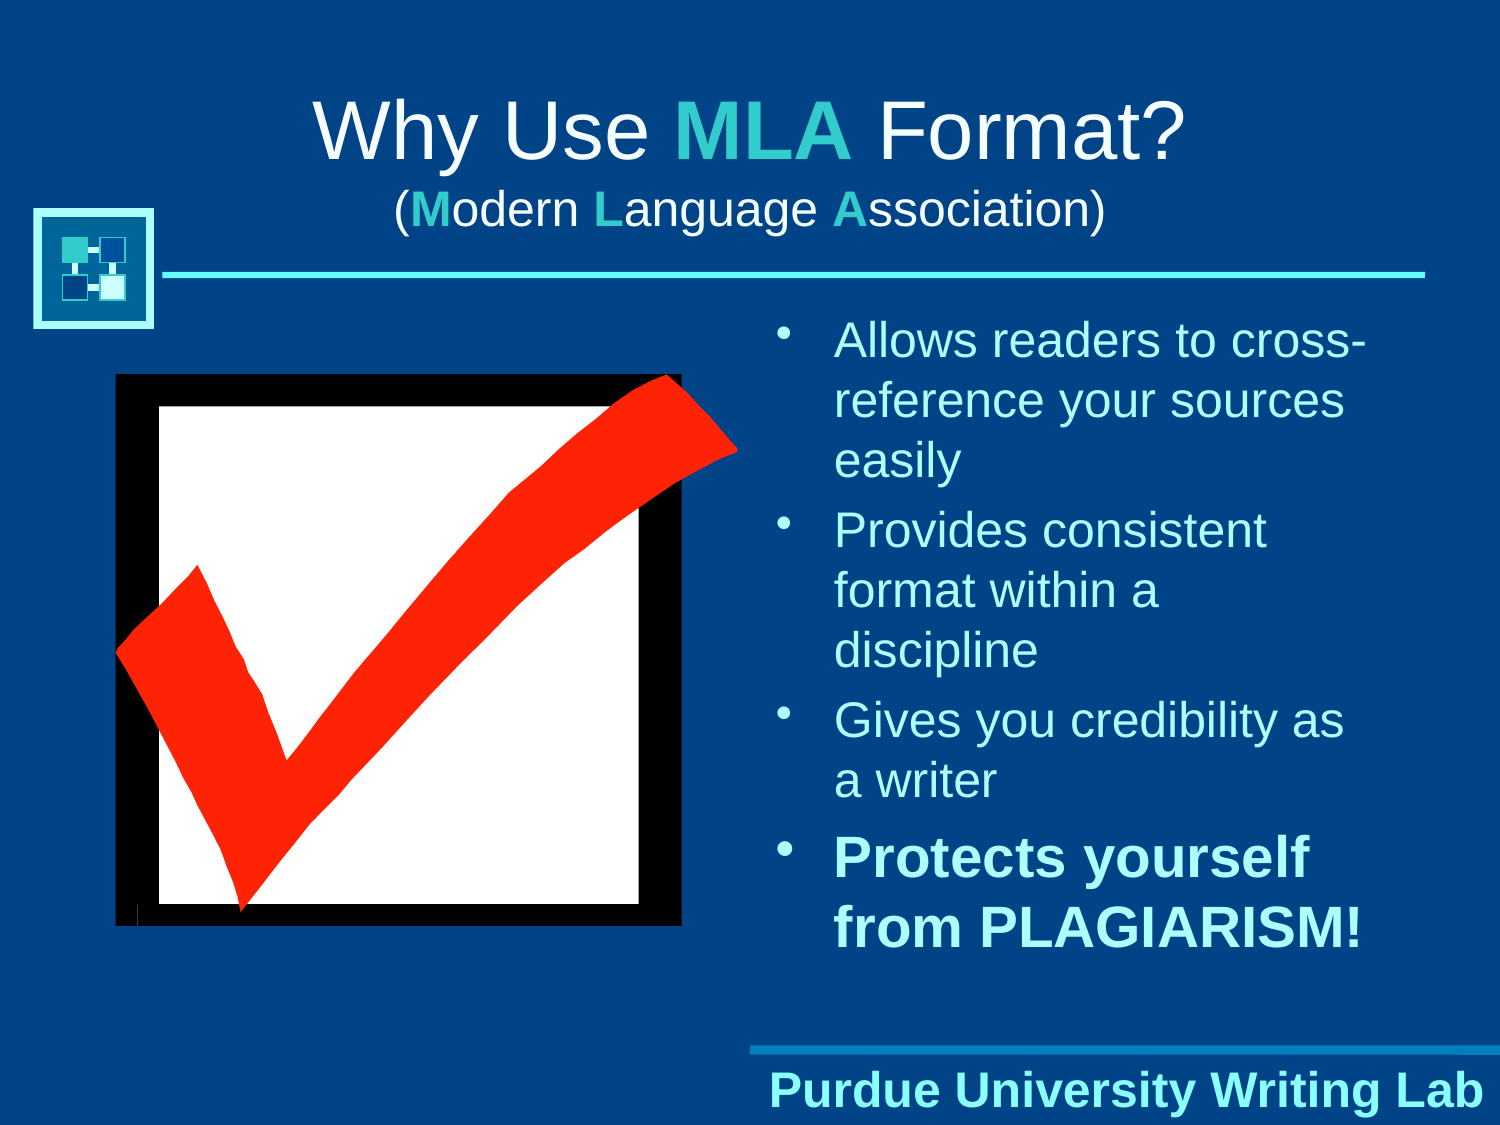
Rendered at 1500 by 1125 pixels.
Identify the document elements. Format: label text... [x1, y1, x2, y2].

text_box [112, 374, 738, 926]
footer Purdue University Writing Lab [749, 1049, 1500, 1125]
list Allows readers to cross-reference your sources easily Provides consistent format within a discipline Gives you credibility as a writer Protects yourself from PLAGIARISM! [762, 299, 1388, 1001]
title Why Use MLA Format? (Modern Language Association) [112, 62, 1388, 251]
